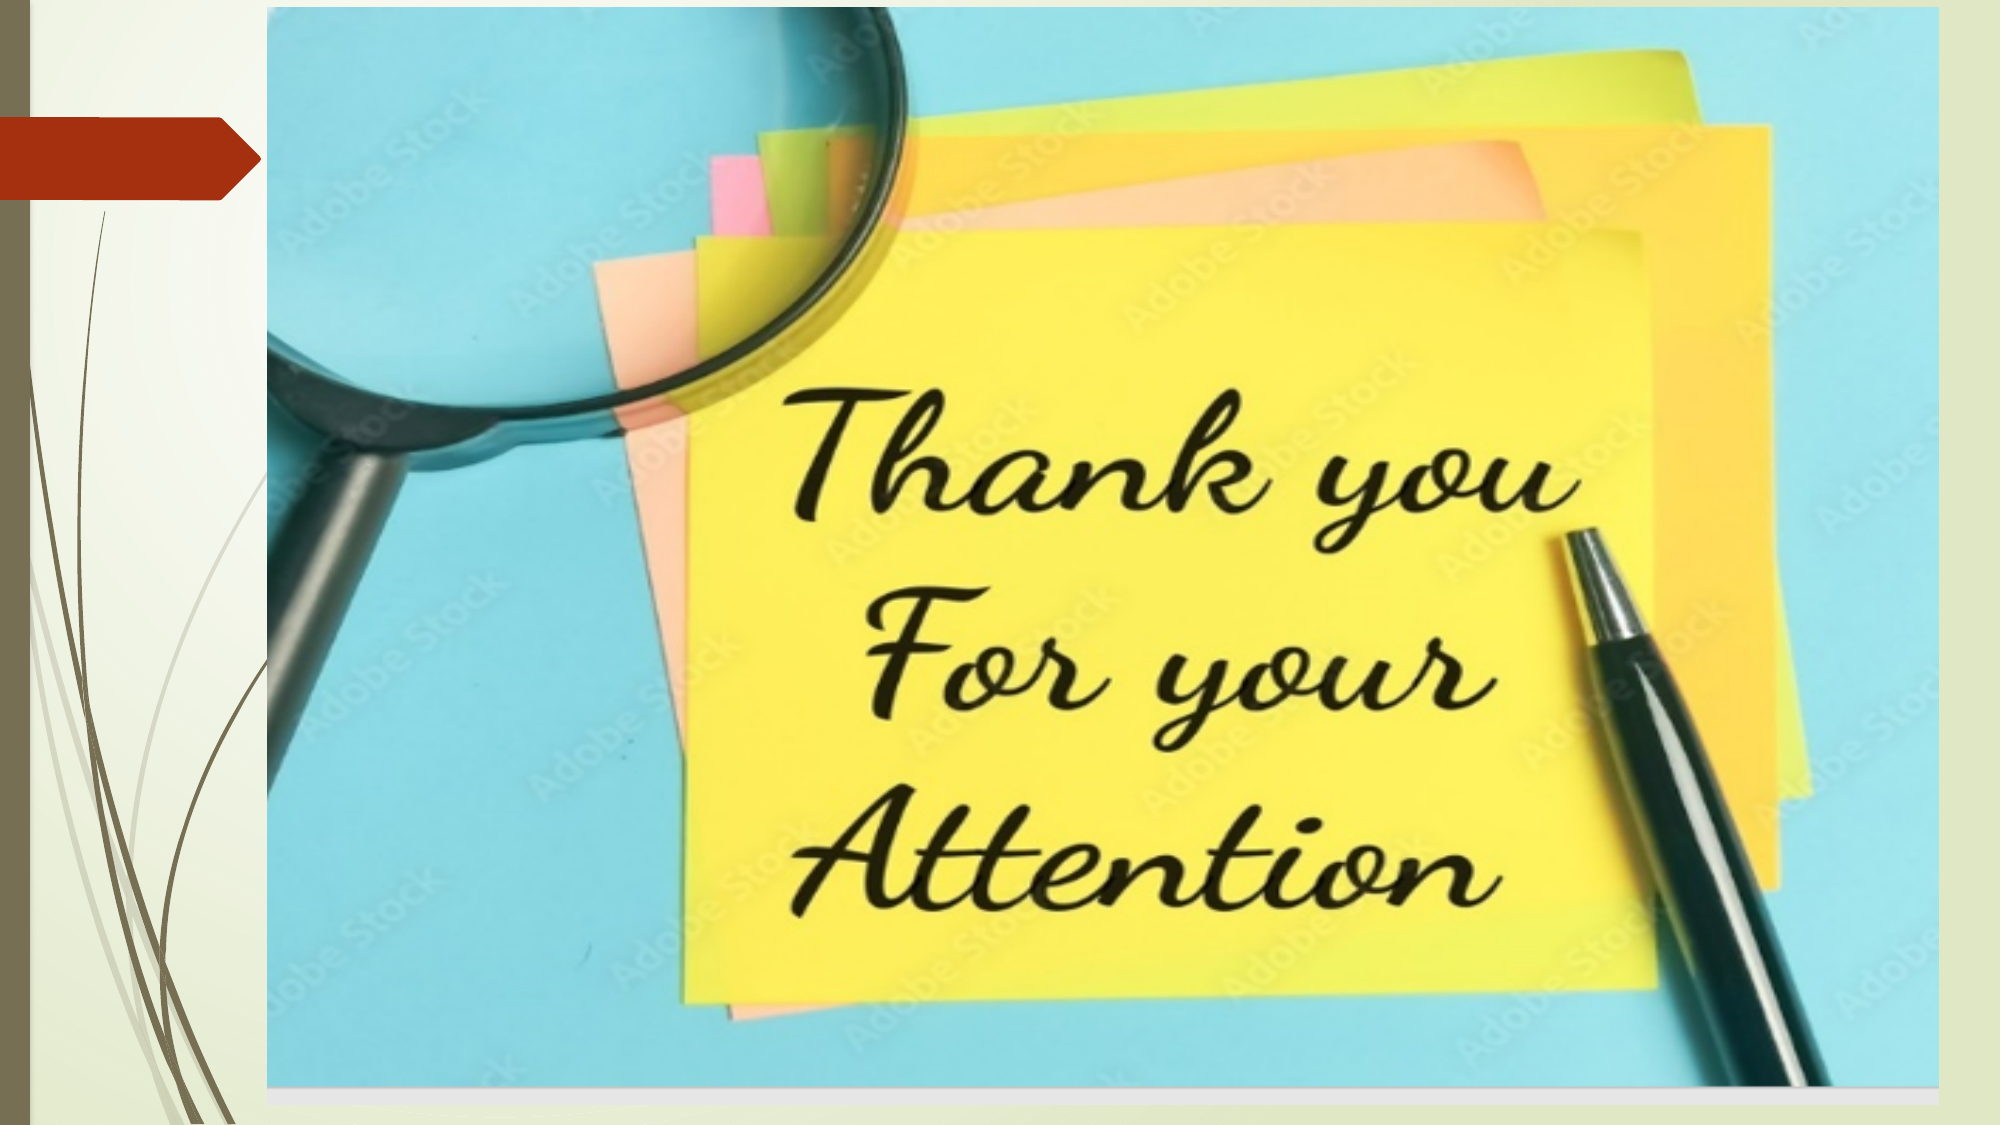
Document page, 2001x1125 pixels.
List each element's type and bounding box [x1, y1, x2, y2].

picture [266, 7, 1939, 1105]
